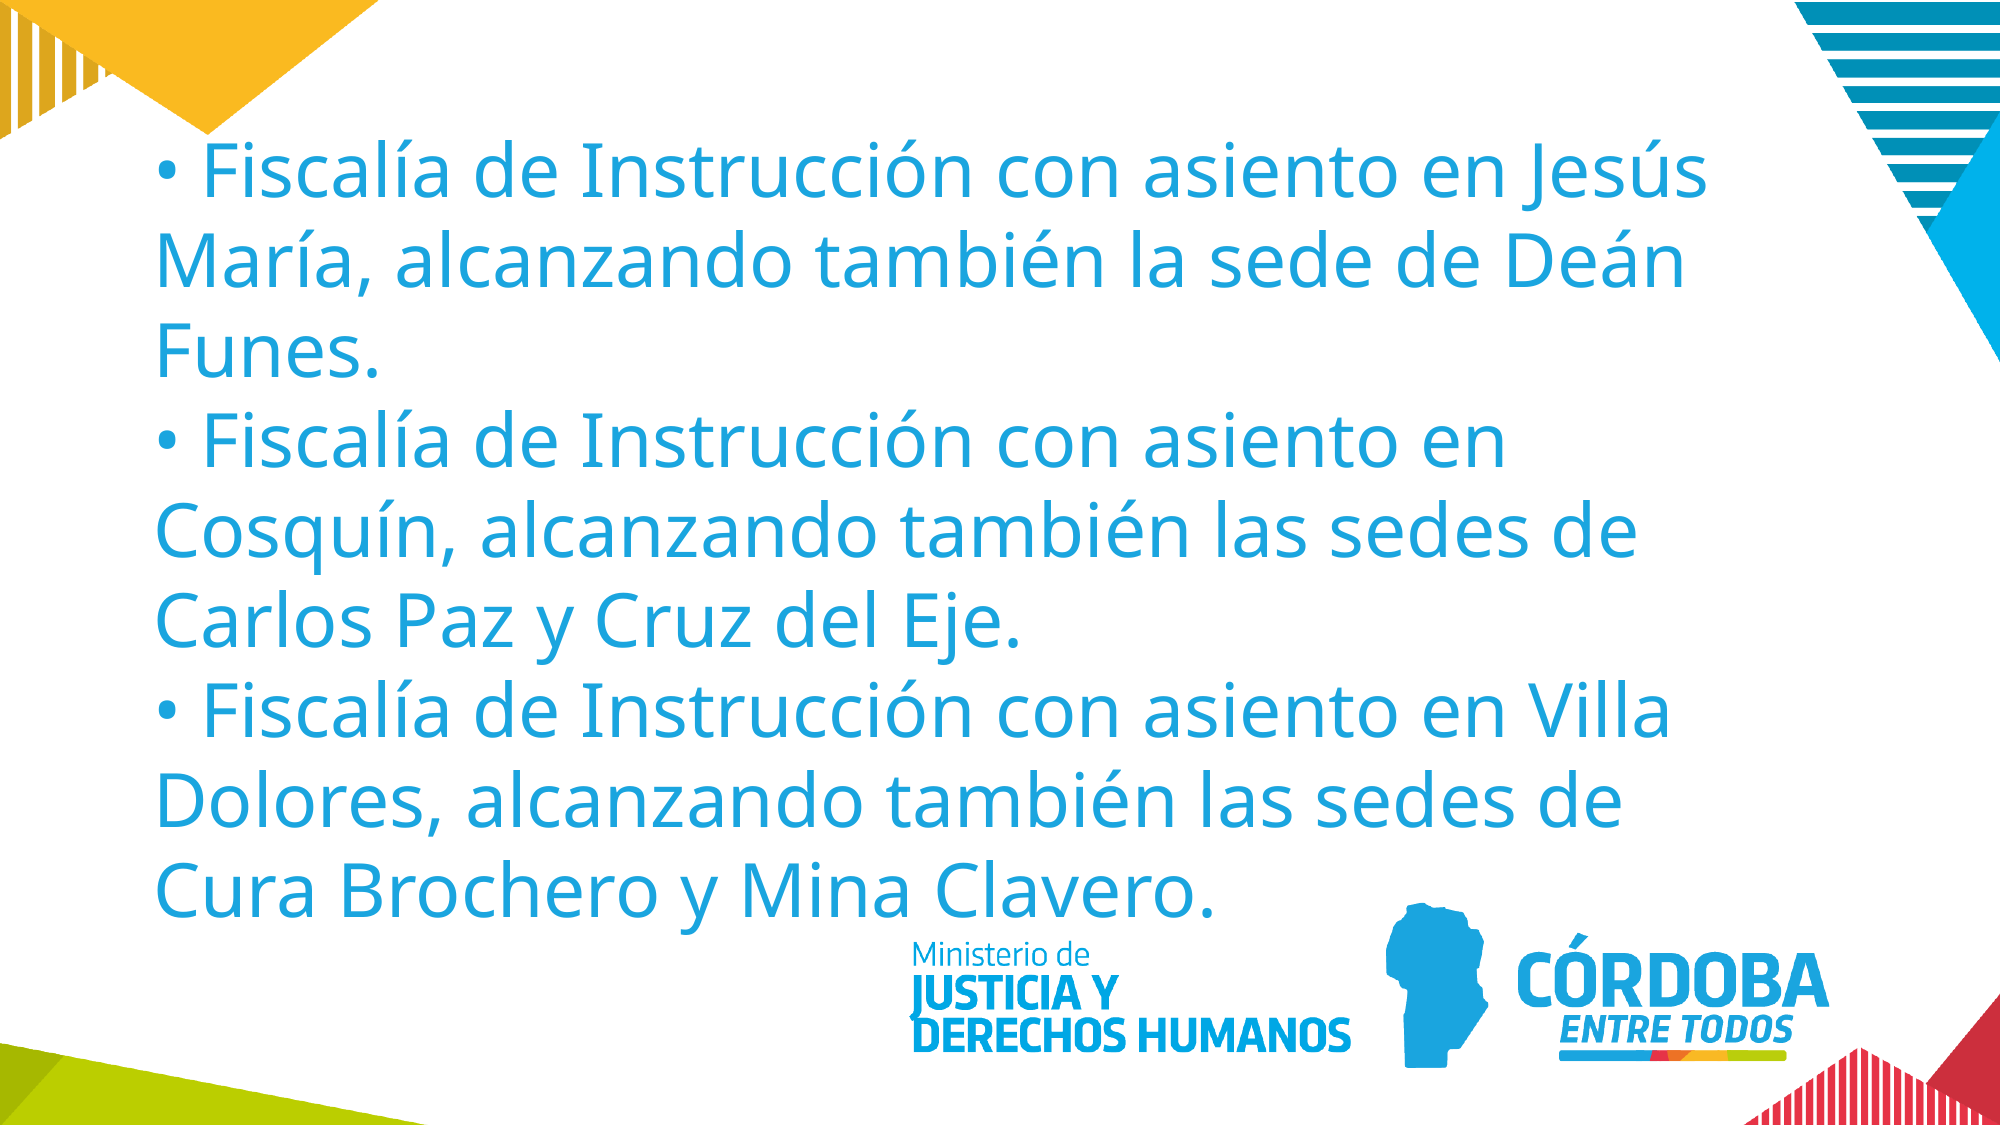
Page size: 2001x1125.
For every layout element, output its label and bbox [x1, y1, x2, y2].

list [0, 0, 2000, 1125]
